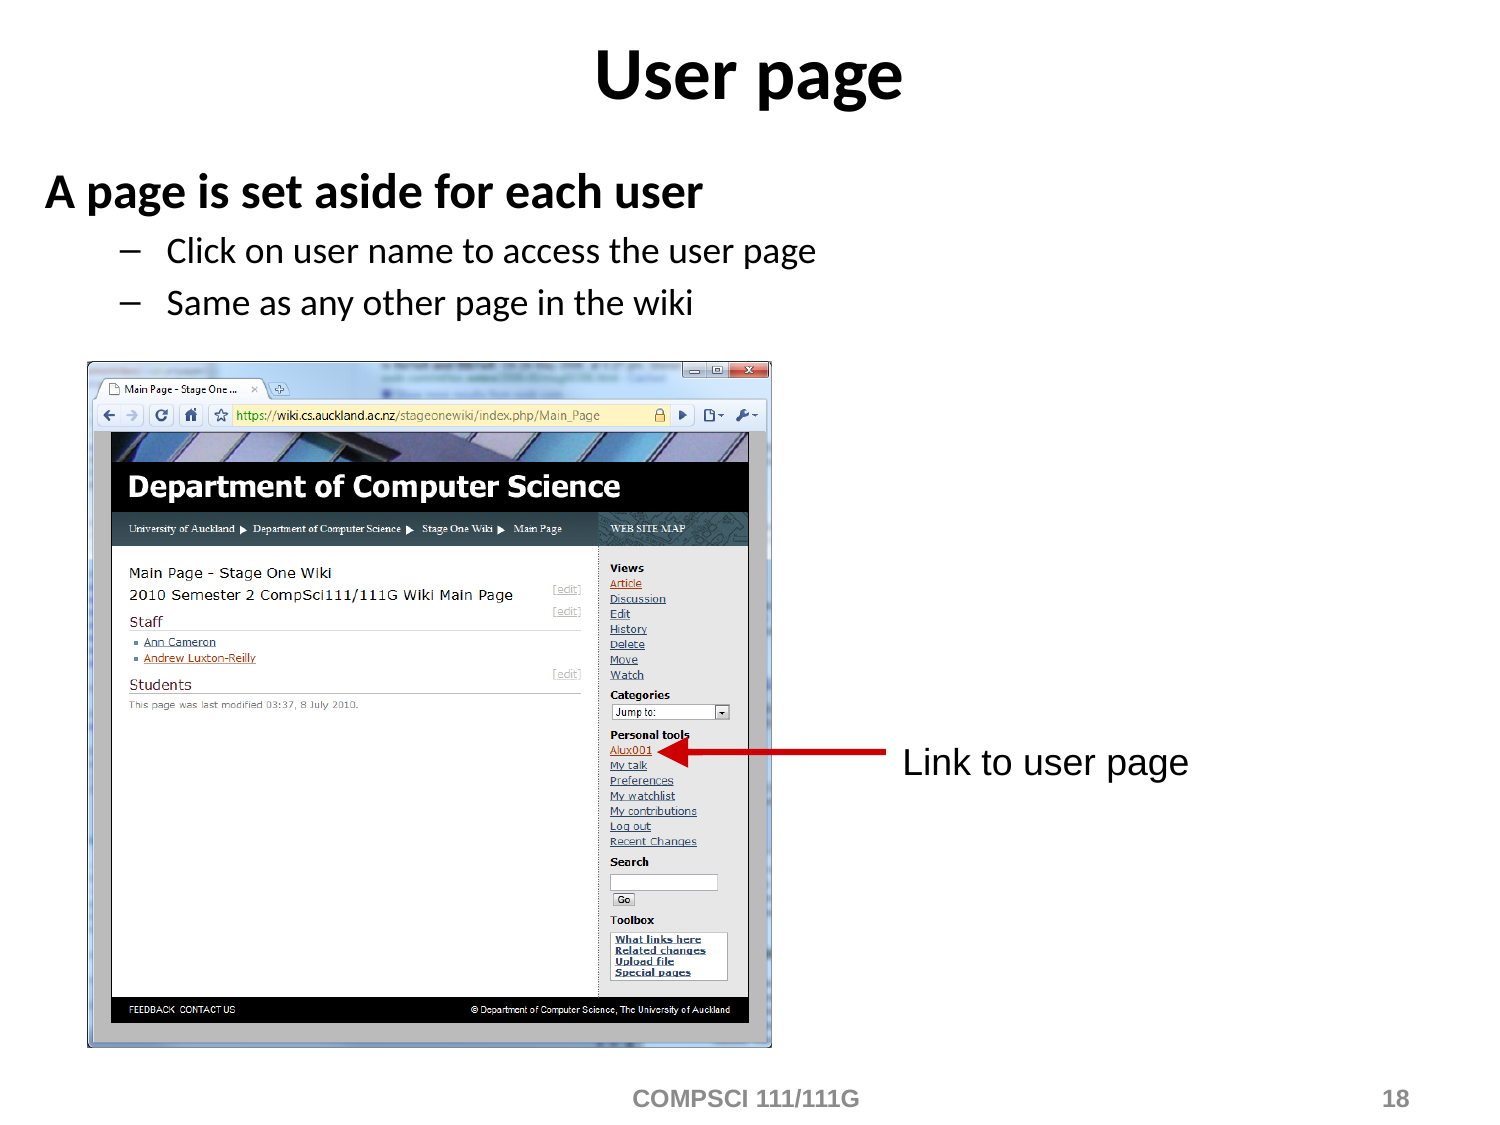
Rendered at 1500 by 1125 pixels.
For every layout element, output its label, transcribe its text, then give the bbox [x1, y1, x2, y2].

title User page [15, 18, 1485, 122]
list A page is set aside for each user Click on user name to access the user page Same as any other page in the wiki [29, 150, 1471, 1048]
picture [87, 361, 772, 1048]
footer COMPSCI 111/111G [512, 1076, 988, 1118]
text_box Link to user page [887, 730, 1205, 791]
slide_number 18 [1074, 1076, 1425, 1118]
